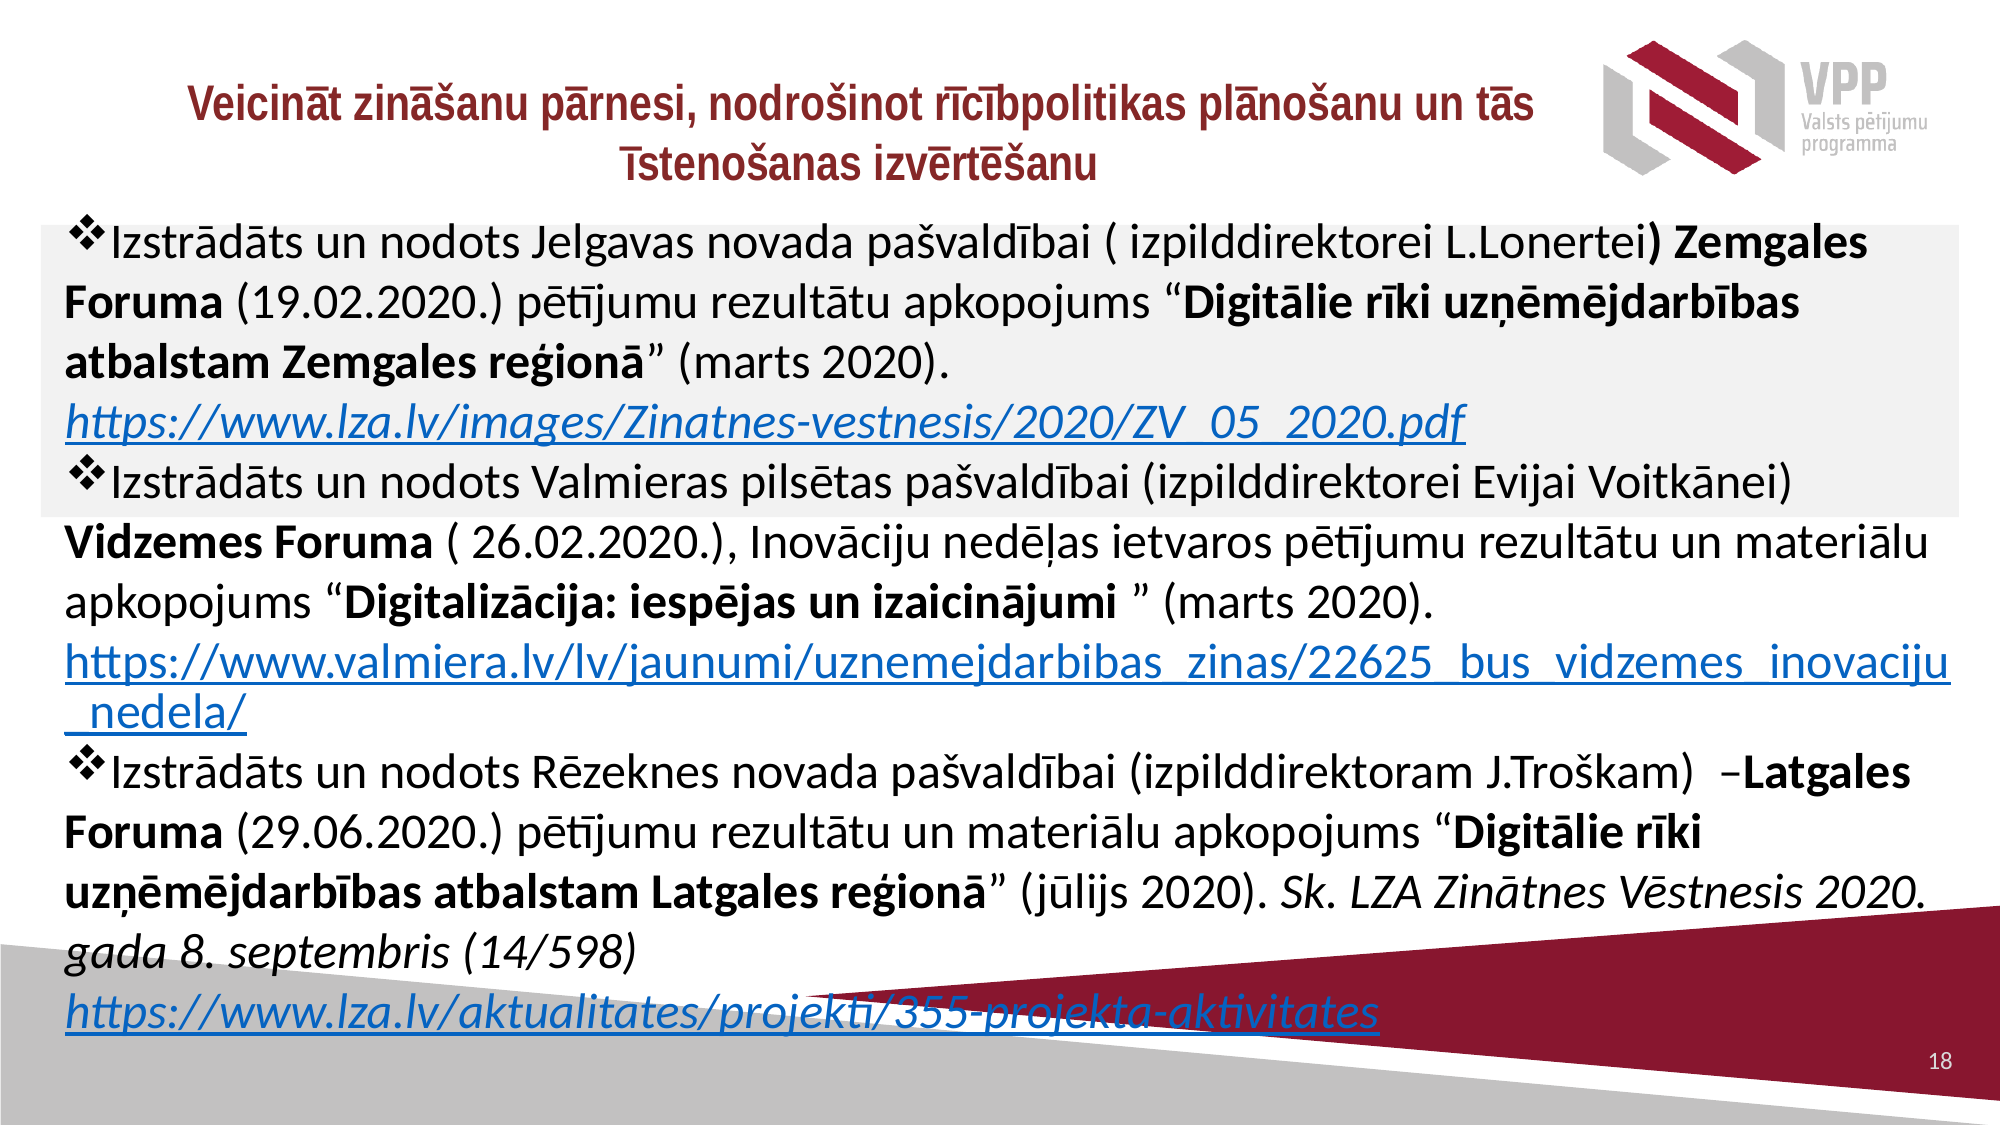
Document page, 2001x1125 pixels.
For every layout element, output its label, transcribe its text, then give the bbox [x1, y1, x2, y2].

text_box [40, 224, 50, 518]
text_box Veicināt zināšanu pārnesi, nodrošinot rīcībpolitikas plānošanu un tās īstenošanas izvērtēšanu [172, 63, 1552, 198]
picture [1559, 9, 1968, 199]
picture [0, 905, 2000, 1125]
text_box Izstrādāts un nodots Jelgavas novada pašvaldībai ( izpilddirektorei L.Lonertei) Zemgales Foruma (19.02.2020.) pētījumu rezultātu apkopojums “Digitālie rīki uzņēmējdarbības atbalstam Zemgales reģionā” (marts 2020). https://www.lza.lv/images/Zinatnes-vestnesis/2020/ZV_05_2020.pdf Izstrādāts un nodots Valmieras pilsētas pašvaldībai (izpilddirektorei Evijai Voitkānei) Vidzemes Foruma ( 26.02.2020.), Inovāciju nedēļas ietvaros pētījumu rezultātu un materiālu apkopojums “Digitalizācija: iespējas un izaicinājumi ” (marts 2020). https://www.valmiera.lv/lv/jaunumi/uznemejdarbibas_zinas/22625_bus_vidzemes_inovaciju_nedela/ Izstrādāts un nodots Rēzeknes novada pašvaldībai (izpilddirektoram J.Troškam) –Latgales Foruma (29.06.2020.) pētījumu rezultātu un materiālu apkopojums “Digitālie rīki uzņēmējdarbības atbalstam Latgales reģionā” (jūlijs 2020). Sk. LZA Zinātnes Vēstnesis 2020. gada 8. septembris (14/598) https://www.lza.lv/aktualitates/projekti/355-projekta-aktivitates [50, 201, 1968, 905]
